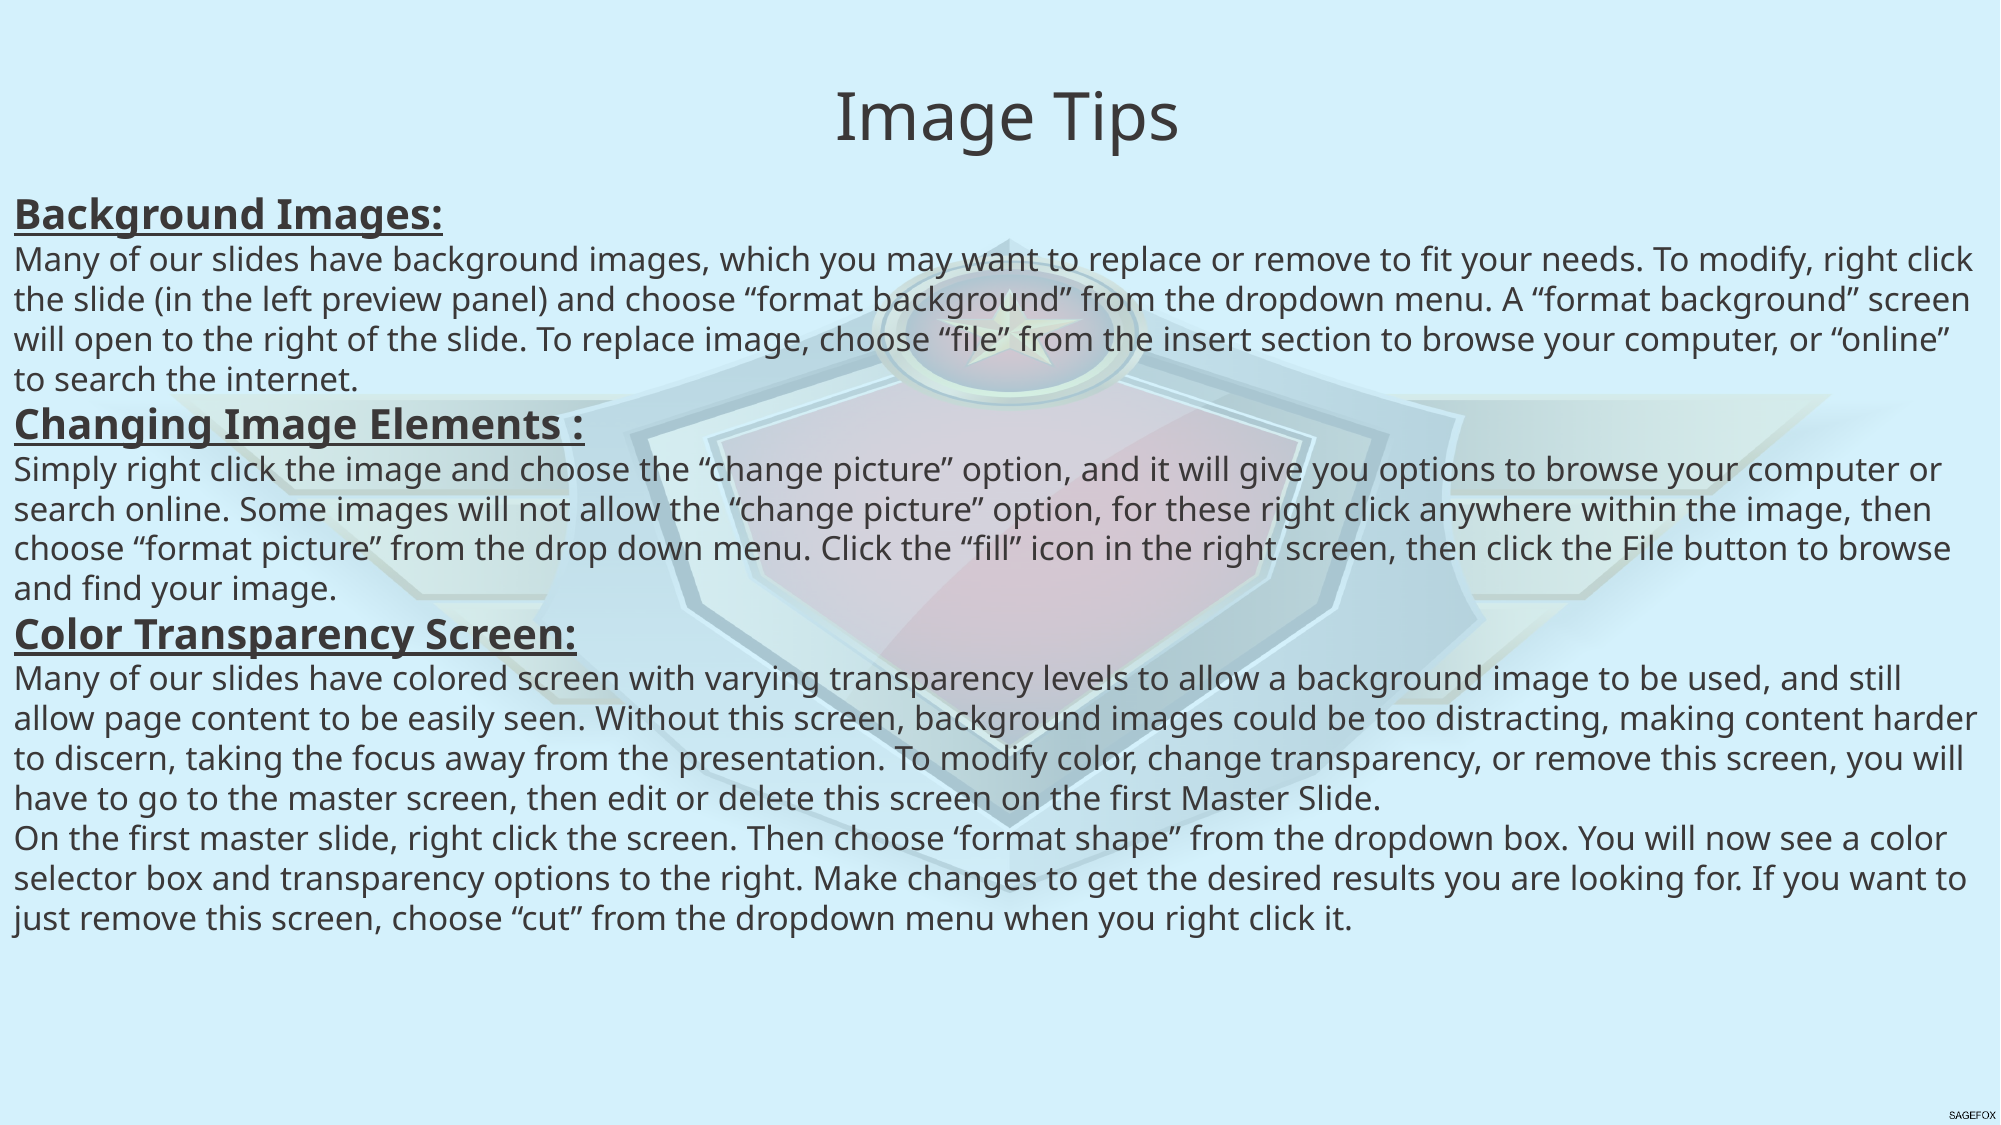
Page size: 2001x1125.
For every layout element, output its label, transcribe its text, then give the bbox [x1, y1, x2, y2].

title Image Tips [597, 59, 1420, 177]
text_box Background Images: Many of our slides have background images, which you may want to replace or remove to fit your needs. To modify, right click the slide (in the left preview panel) and choose “format background” from the dropdown menu. A “format background” screen will open to the right of the slide. To replace image, choose “file” from the insert section to browse your computer, or “online” to search the internet. Changing Image Elements : Simply right click the image and choose the “change picture” option, and it will give you options to browse your computer or search online. Some images will not allow the “change picture” option, for these right click anywhere within the image, then choose “format picture” from the drop down menu. Click the “fill” icon in the right screen, then click the File button to browse and find your image. Color Transparency Screen: Many of our slides have colored screen with varying transparency levels to allow a background image to be used, and still allow page content to be easily seen. Without this screen, background images could be too distracting, making content harder to discern, taking the focus away from the presentation. To modify color, change transparency, or remove this screen, you will have to go to the master screen, then edit or delete this screen on the first Master Slide. On the first master slide, right click the screen. Then choose ‘format shape” from the dropdown box. You will now see a color selector box and transparency options to the right. Make changes to get the desired results you are looking for. If you want to just remove this screen, choose “cut” from the dropdown menu when you right click it. [0, 0, 2000, 1125]
